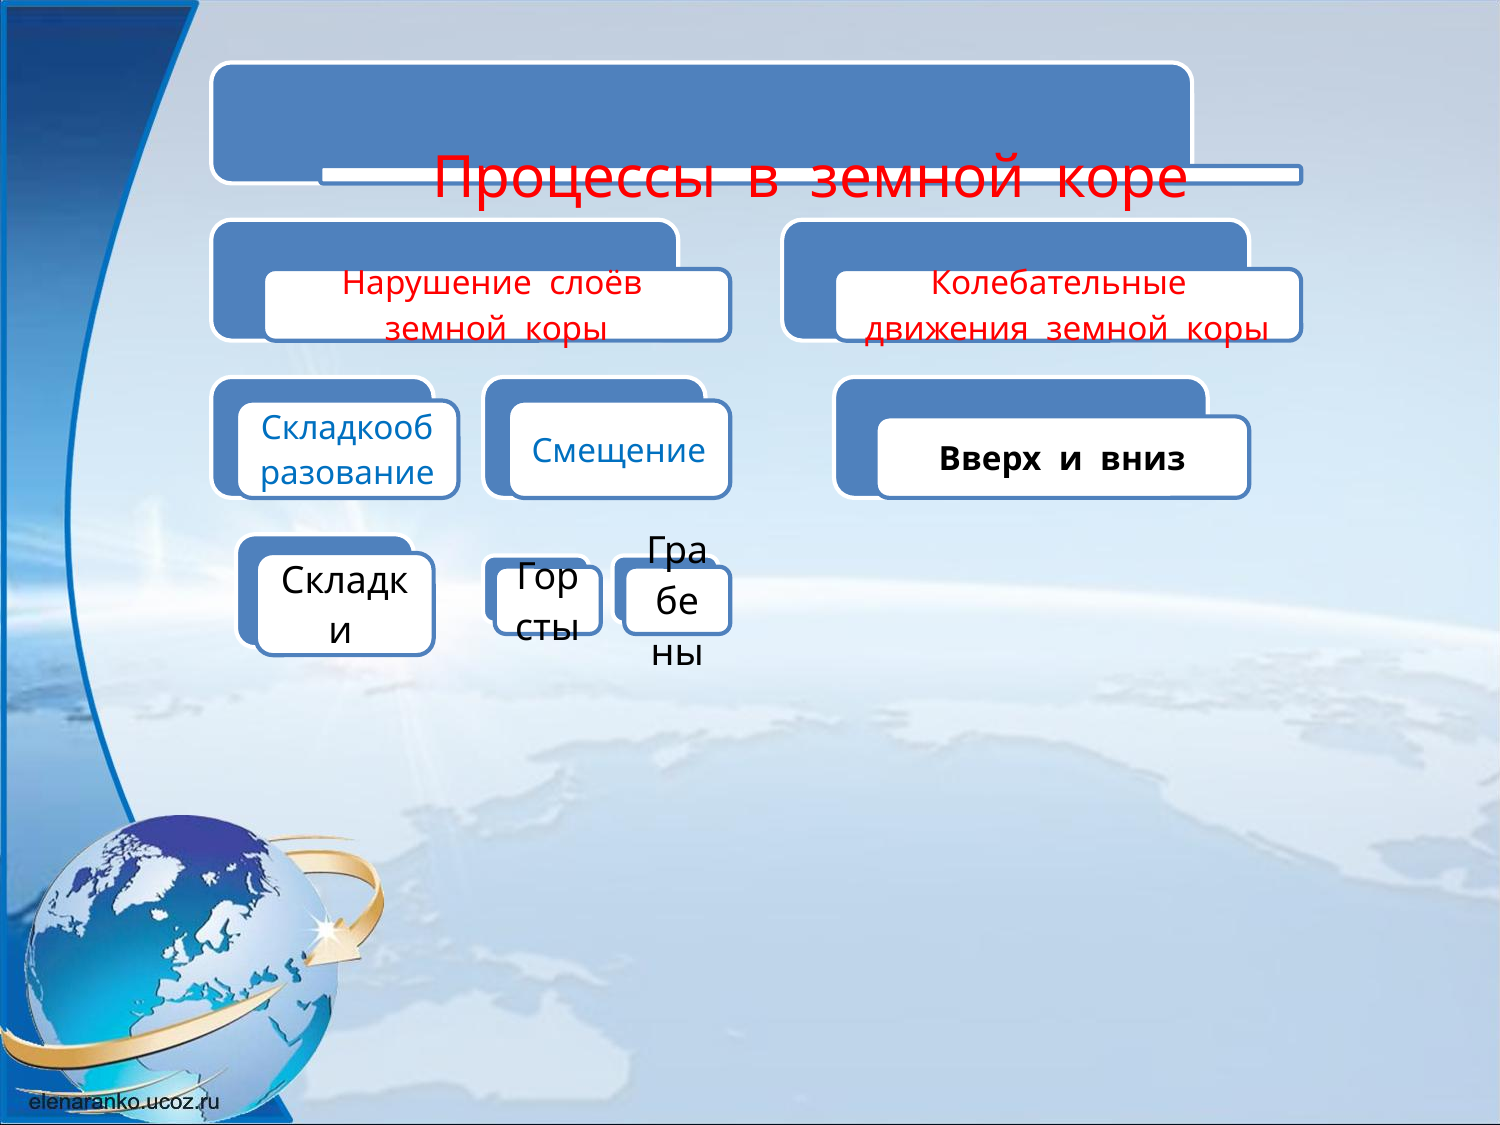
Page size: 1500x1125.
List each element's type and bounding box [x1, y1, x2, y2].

picture [0, 0, 1500, 1125]
text_box [74, 62, 1438, 813]
